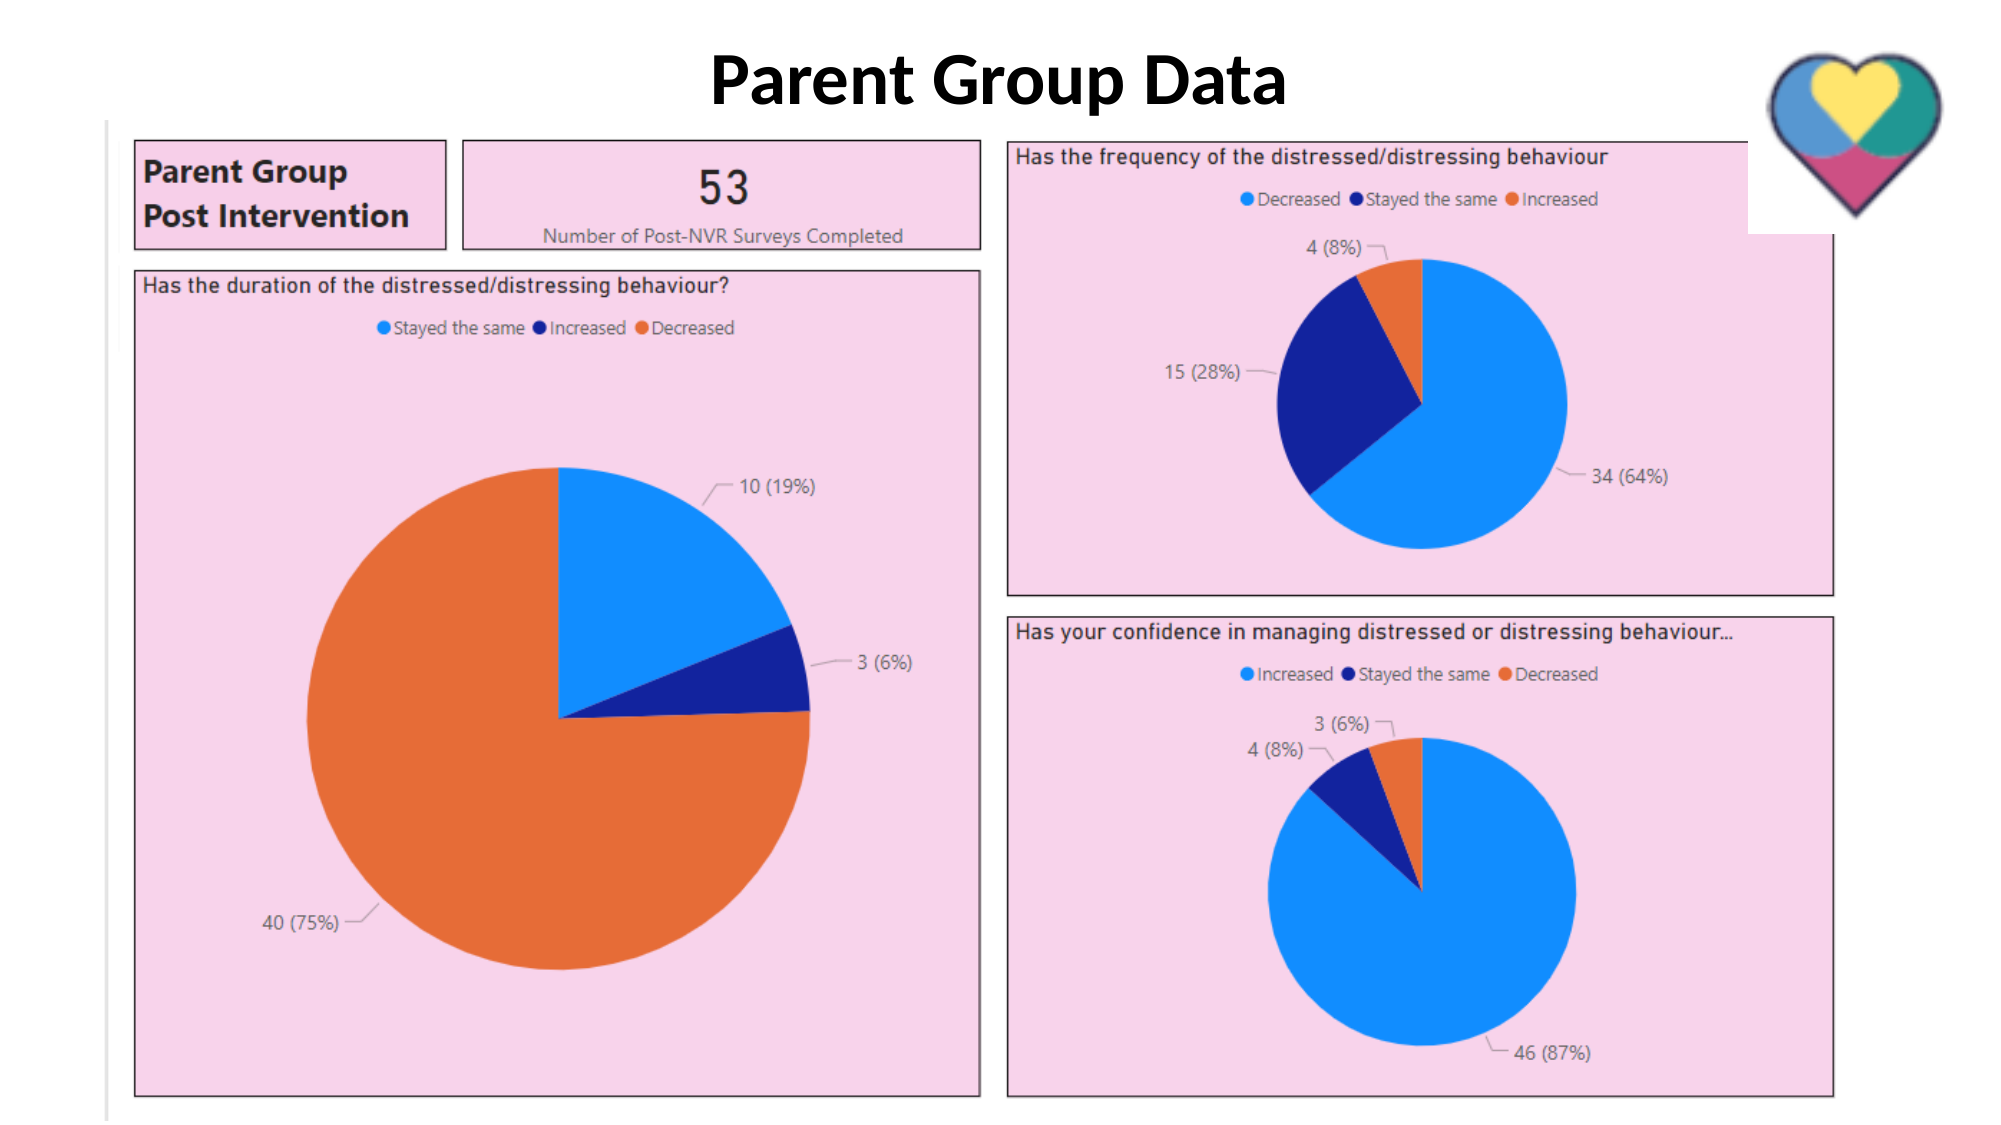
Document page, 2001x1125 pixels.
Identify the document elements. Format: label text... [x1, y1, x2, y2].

picture [104, 8, 1958, 1121]
text_box Parent Group Data [647, 0, 1353, 119]
